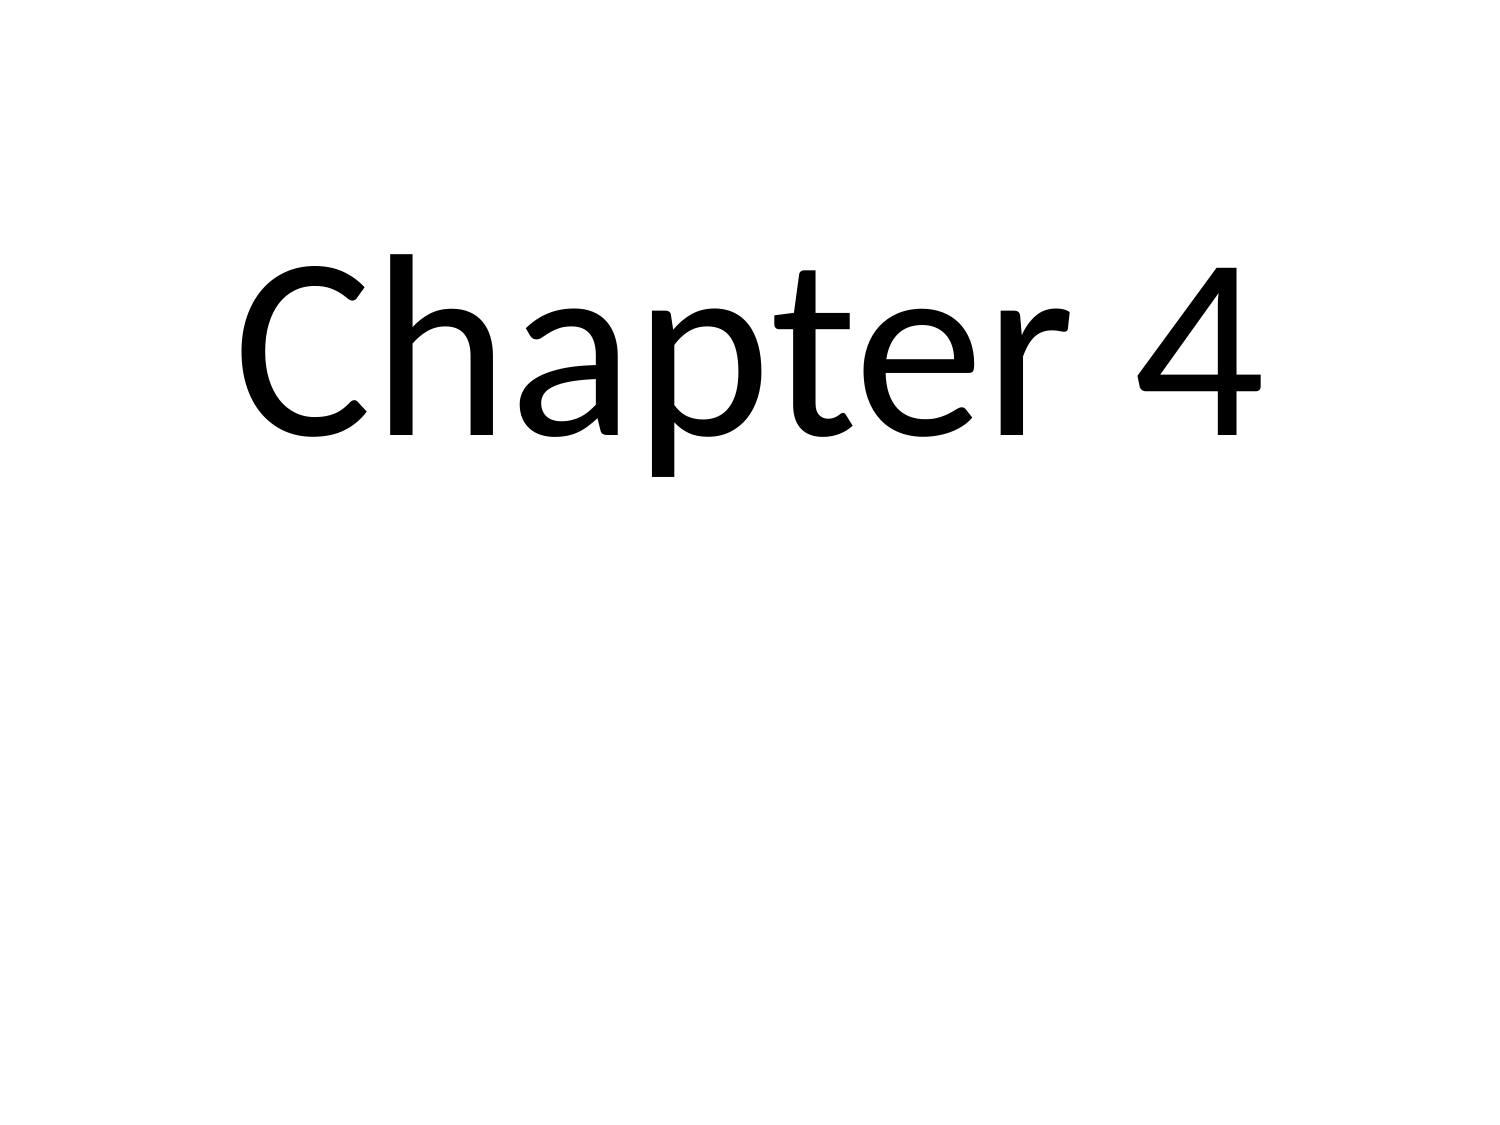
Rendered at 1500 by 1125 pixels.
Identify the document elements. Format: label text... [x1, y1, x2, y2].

title Chapter 4 [75, 237, 1425, 425]
